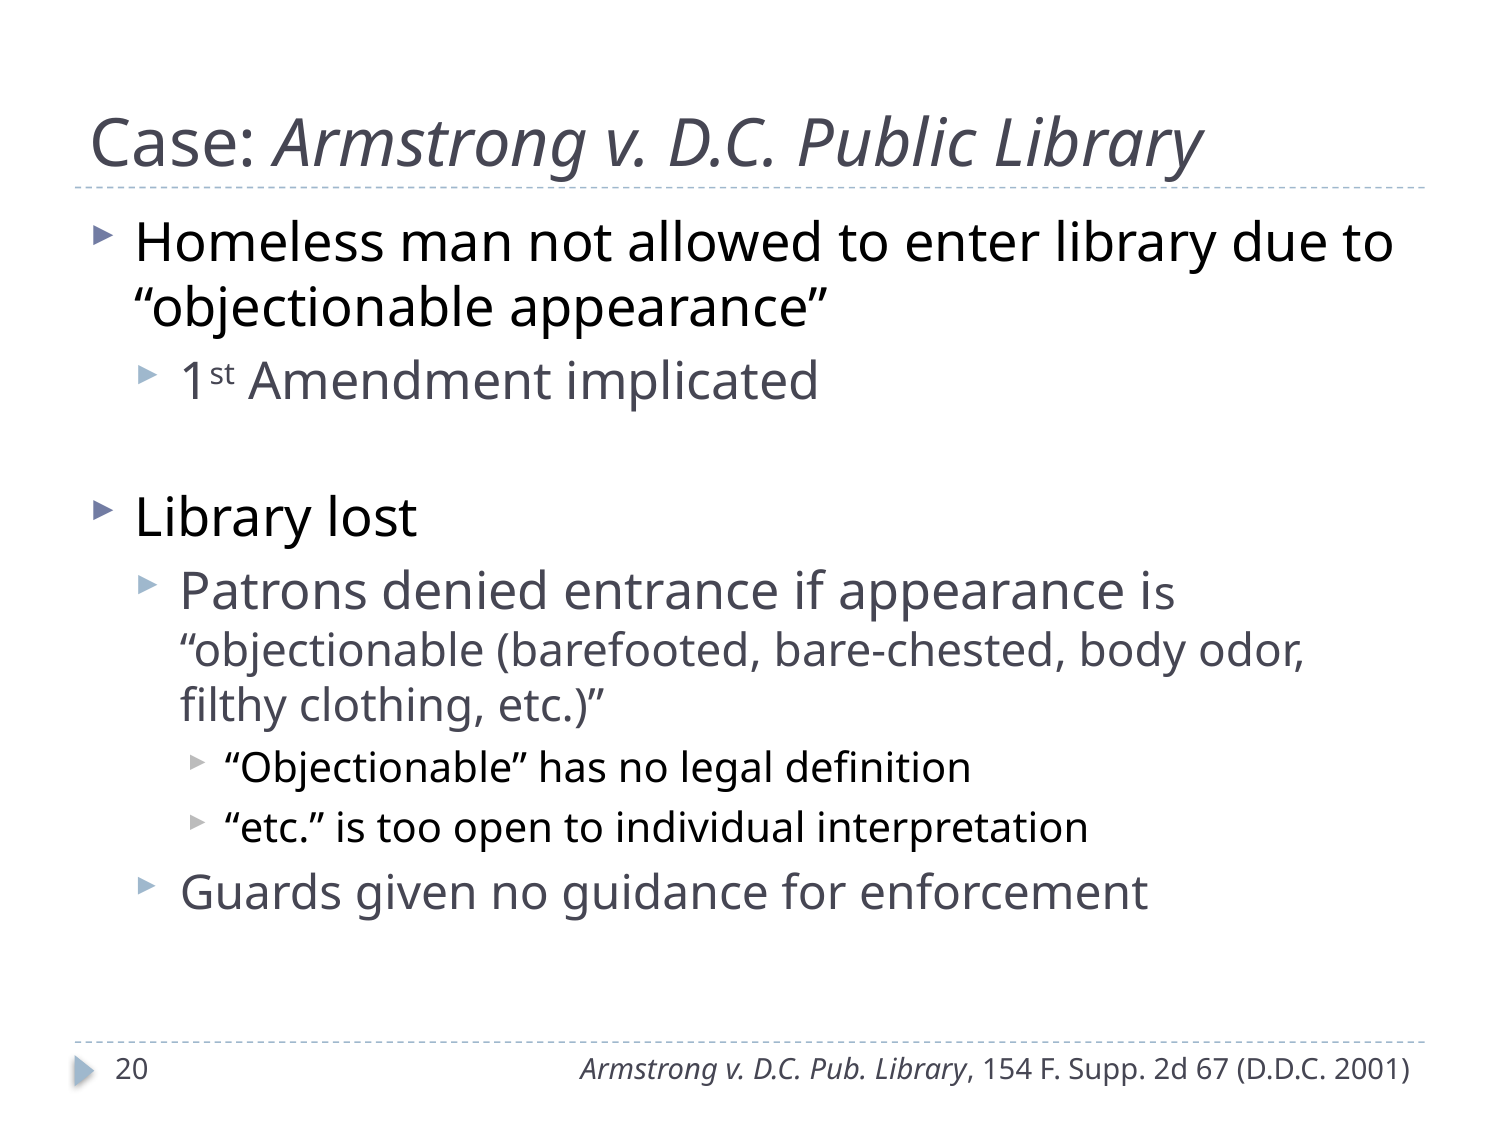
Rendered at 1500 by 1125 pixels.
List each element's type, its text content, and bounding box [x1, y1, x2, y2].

footer Armstrong v. D.C. Pub. Library, 154 F. Supp. 2d 67 (D.D.C. 2001) [426, 1042, 1425, 1103]
slide_number 20 [100, 1042, 426, 1103]
title Case: Armstrong v. D.C. Public Library [75, 24, 1425, 188]
list Homeless man not allowed to enter library due to “objectionable appearance” 1st Amendment implicated Library lost Patrons denied entrance if appearance is “objectionable (barefooted, bare-chested, body odor, filthy clothing, etc.)” “Objectionable” has no legal definition “etc.” is too open to individual interpretation Guards given no guidance for enforcement [75, 200, 1425, 1010]
